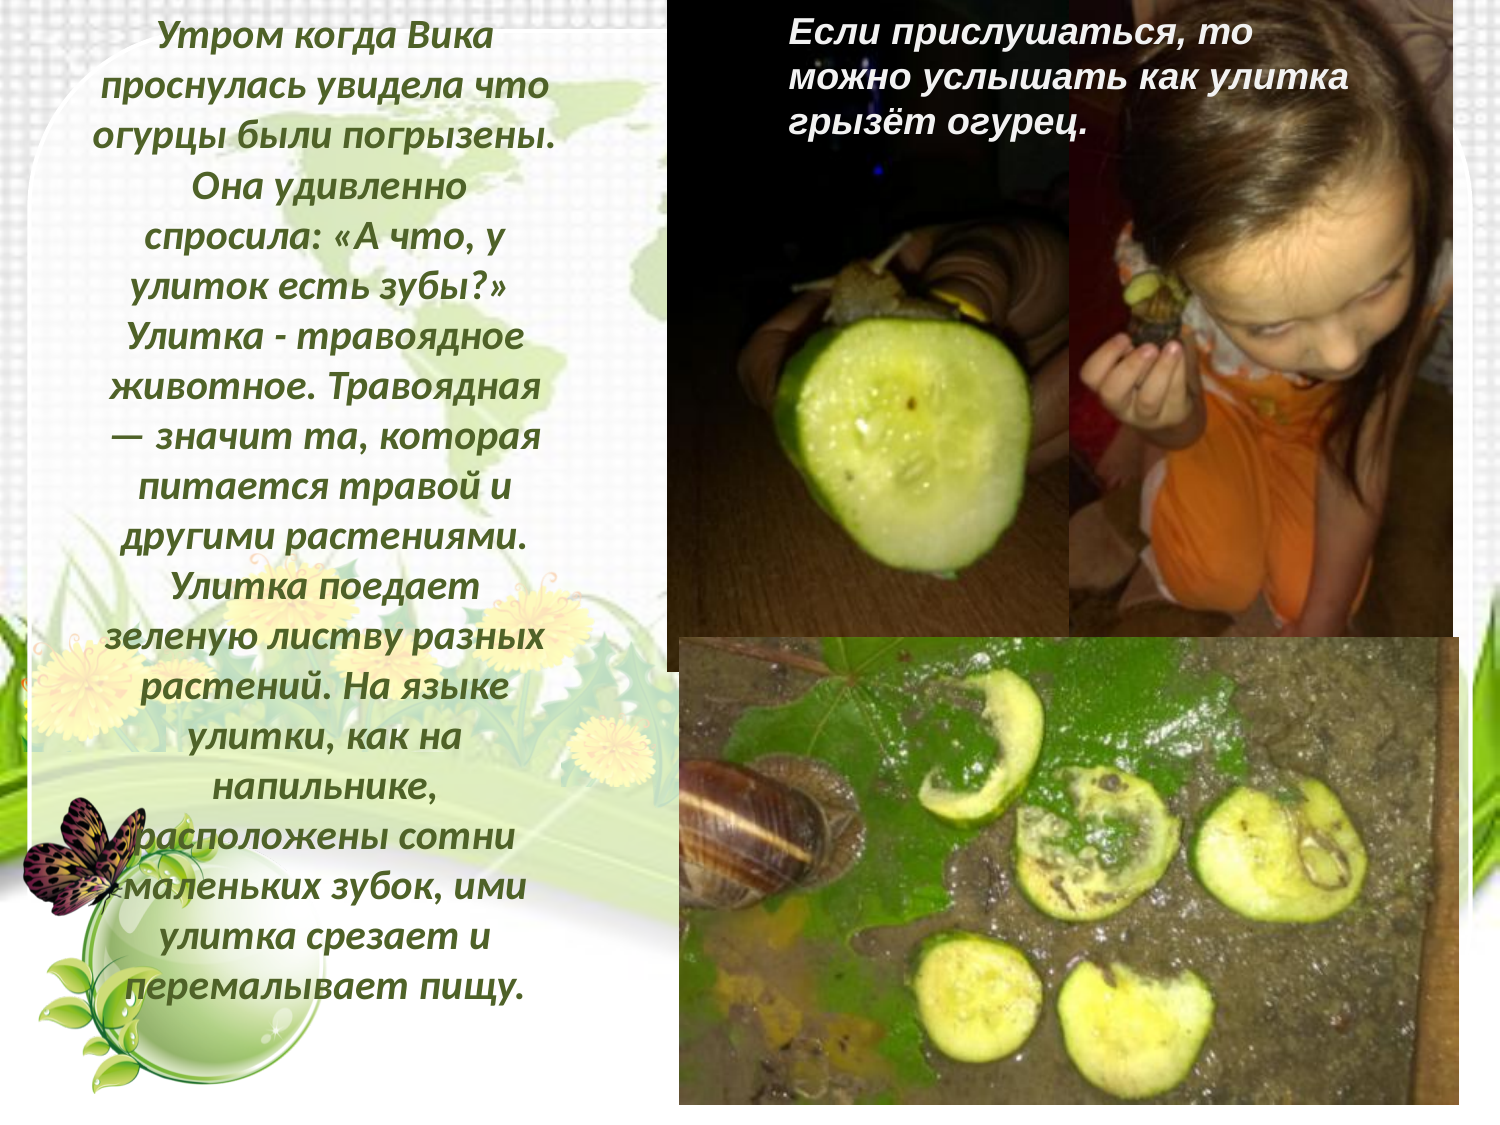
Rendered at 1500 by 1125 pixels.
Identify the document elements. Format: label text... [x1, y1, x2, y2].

text_box Утром когда Вика проснулась увидела что огурцы были погрызены. Она удивленно спросила: «А что, у улиток есть зубы?» Улитка - травоядное животное. Травоядная — значит та, которая питается травой и другими растениями. Улитка поедает зеленую листву разных растений. На языке улитки, как на напильнике, расположены сотни маленьких зубок, ими улитка срезает и перемалывает пищу. [76, 0, 573, 1016]
picture [0, 0, 1500, 1125]
